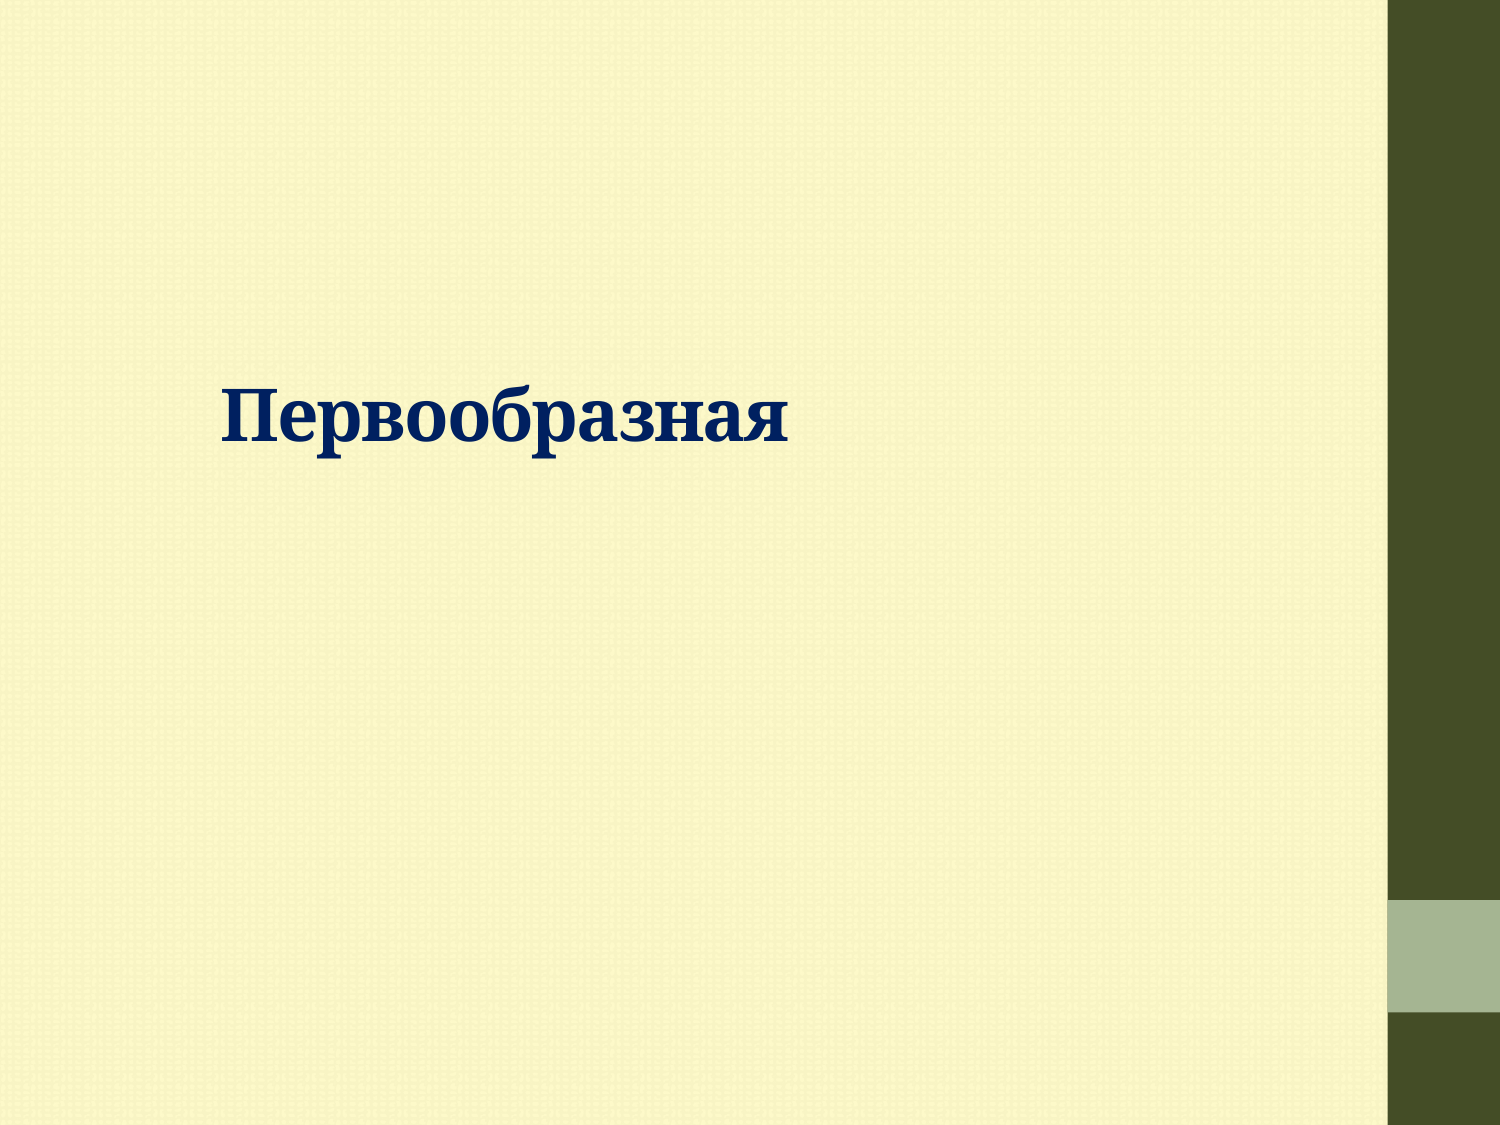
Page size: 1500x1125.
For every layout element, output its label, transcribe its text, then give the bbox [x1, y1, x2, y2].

title Первообразная [147, 184, 1297, 464]
